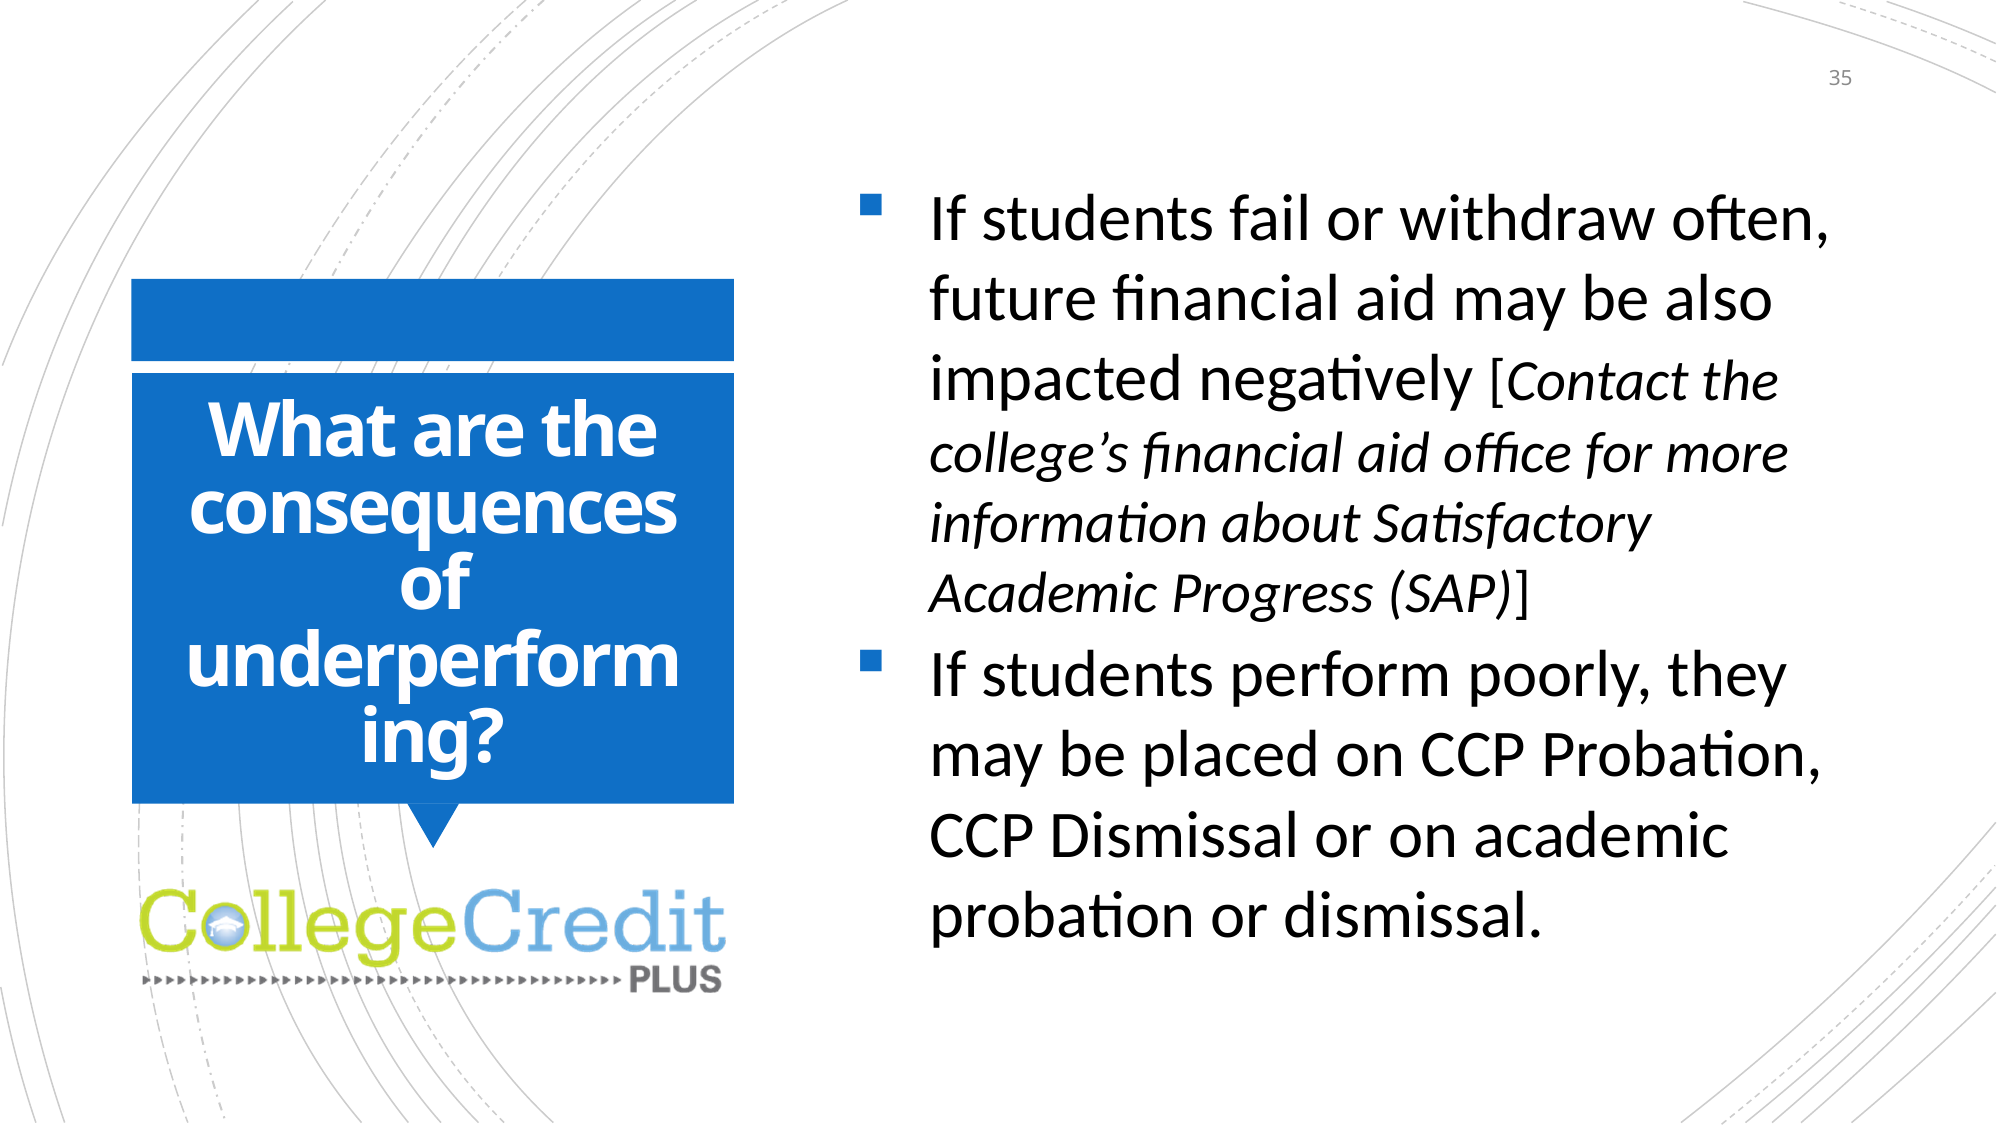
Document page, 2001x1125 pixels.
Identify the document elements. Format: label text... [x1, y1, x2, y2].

slide_number 35 [1717, 52, 1868, 105]
list If students fail or withdraw often, future financial aid may be also impacted negatively [Contact the college’s financial aid office for more information about Satisfactory Academic Progress (SAP)] If students perform poorly, they may be placed on CCP Probation, CCP Dismissal or on academic probation or dismissal. [839, 131, 1871, 993]
title What are the consequences of underperforming? [145, 385, 720, 789]
picture [139, 888, 726, 993]
